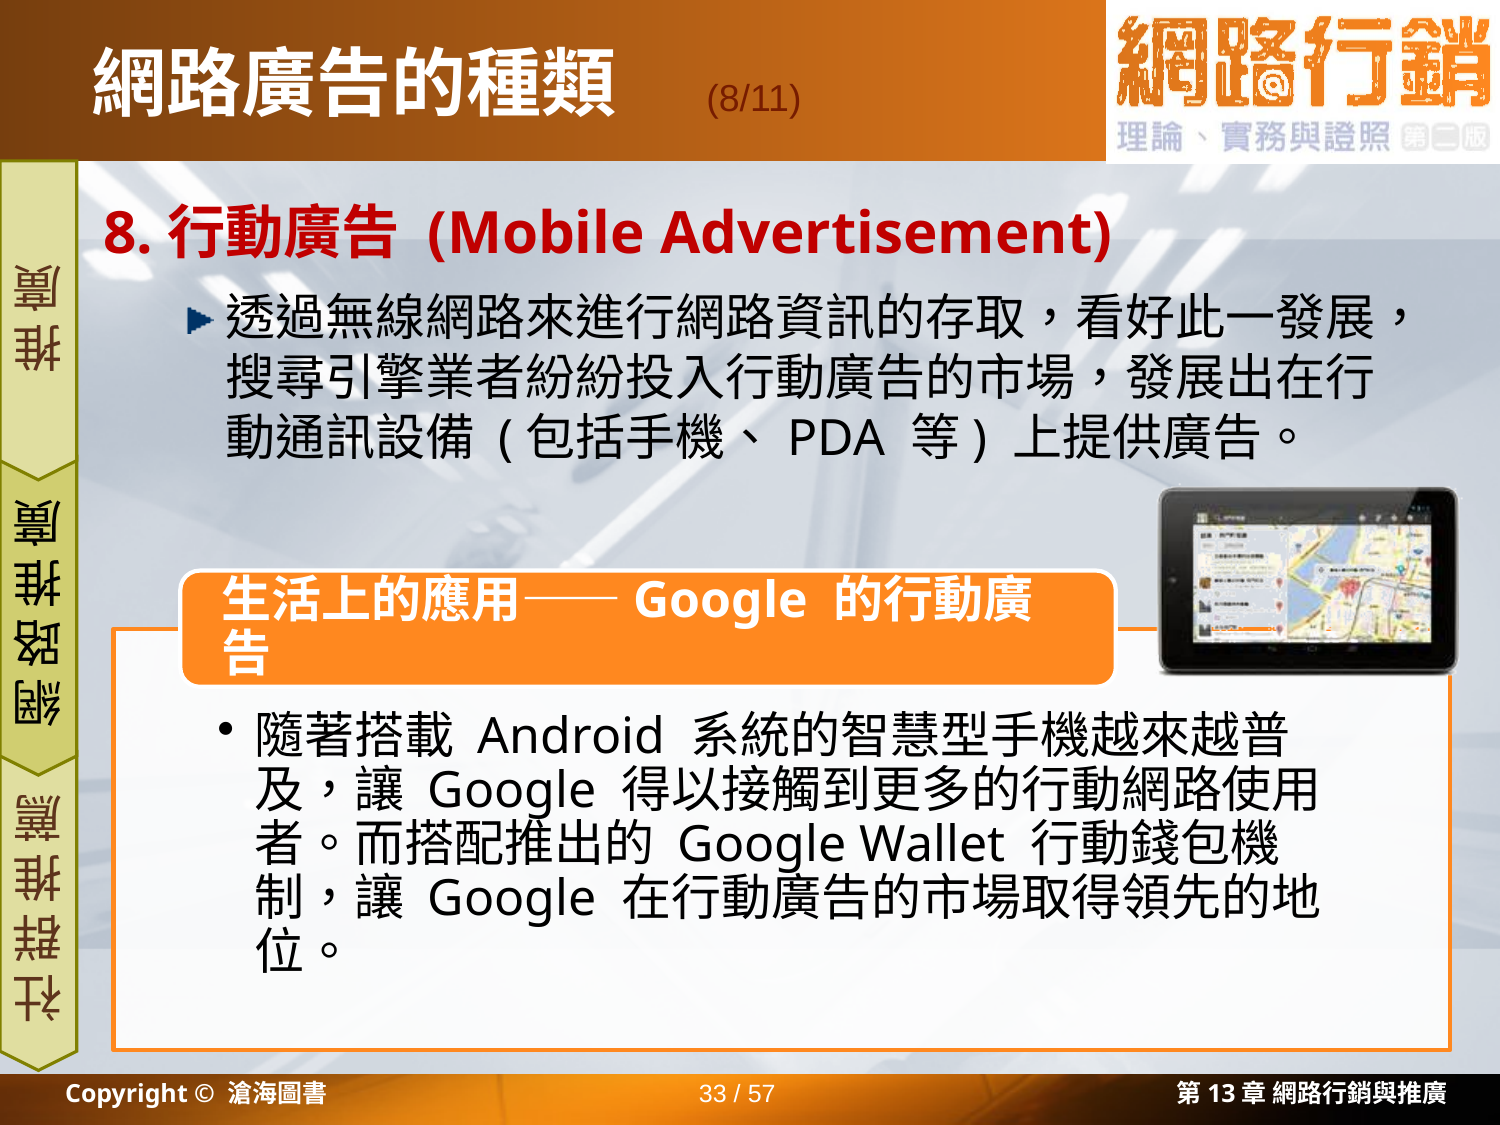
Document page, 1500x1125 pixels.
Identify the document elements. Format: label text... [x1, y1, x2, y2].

text_box (8/11) [691, 66, 817, 127]
picture [0, 1074, 1500, 1125]
slide_number 33 / 57 [562, 1079, 913, 1114]
text_box 推廣 [0, 160, 77, 480]
picture [1068, 479, 1500, 685]
text_box 網路推廣 [0, 461, 77, 776]
picture [178, 298, 214, 334]
footer 第13章 網路行銷與推廣 [1012, 1070, 1463, 1114]
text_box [113, 550, 1451, 1071]
title 網路廣告的種類 [76, 0, 1176, 162]
slide_number Copyright © 滄海圖書 [49, 1070, 501, 1119]
picture [1106, 0, 1500, 164]
text_box 社群推薦 [0, 757, 77, 1071]
list 8.行動廣告 (Mobile Advertisement) 透過無線網路來進行網路資訊的存取，看好此一發展，搜尋引擎業者紛紛投入行動廣告的市場，發展出在行動通訊設備 (包括手機、PDA 等) 上提供廣告。 [88, 187, 1426, 1051]
